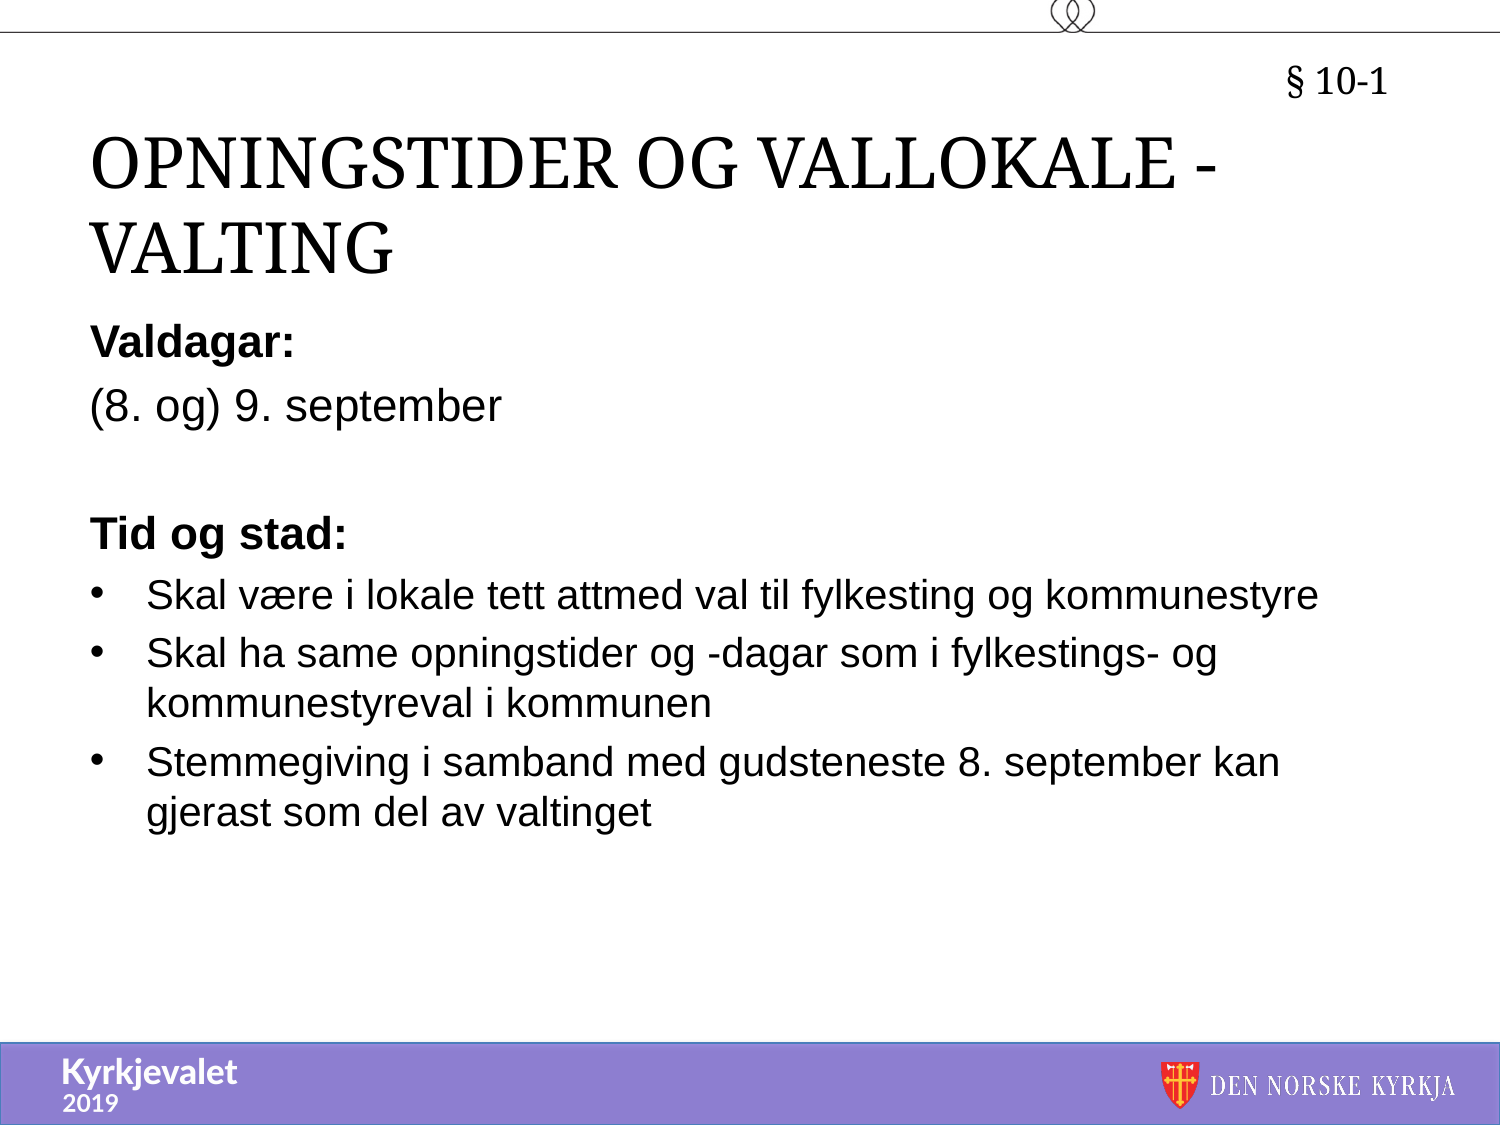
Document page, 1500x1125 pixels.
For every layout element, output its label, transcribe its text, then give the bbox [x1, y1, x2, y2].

picture [0, 0, 1500, 33]
title Opningstider og vallokale - Valting [75, 110, 1425, 264]
picture [1161, 1062, 1455, 1109]
list Valdagar: (8. og) 9. september Tid og stad: Skal være i lokale tett attmed val til fylkesting og kommunestyre Skal ha same opningstider og -dagar som i fylkestings- og kommunestyreval i kommunen Stemmegiving i samband med gudsteneste 8. september kan gjerast som del av valtinget [75, 304, 1425, 1000]
picture [39, 1042, 271, 1124]
list § 10-1 [1270, 49, 1476, 111]
